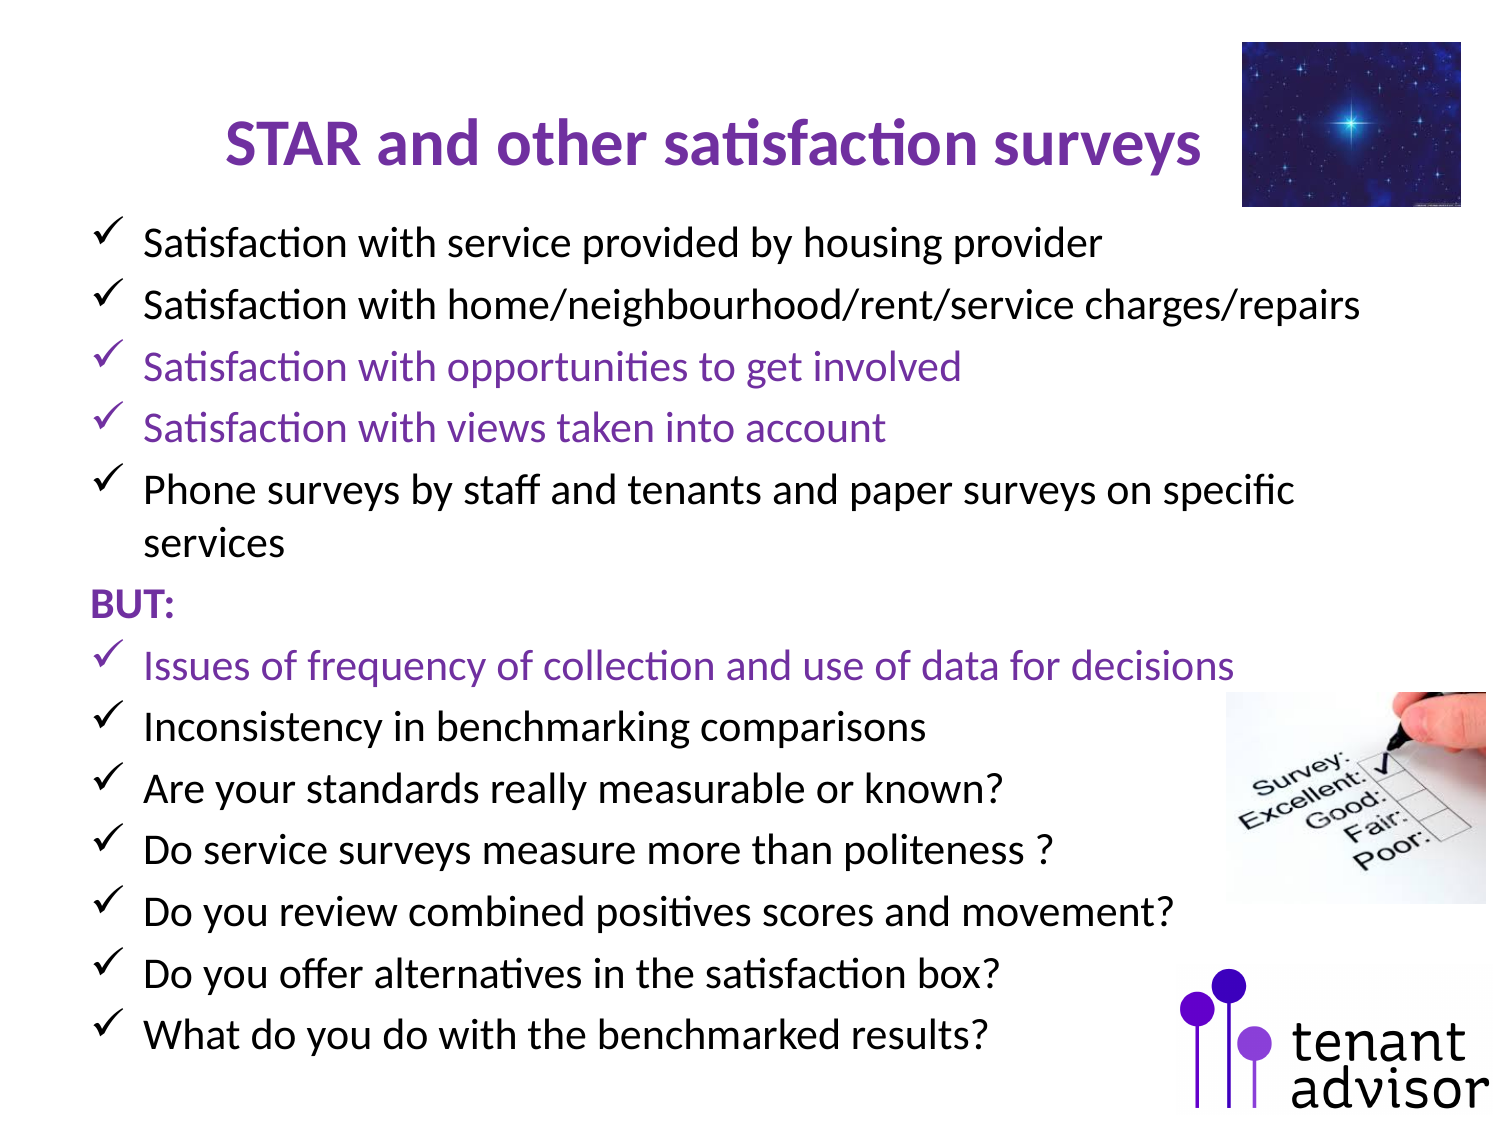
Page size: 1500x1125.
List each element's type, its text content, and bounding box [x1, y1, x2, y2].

picture [1226, 692, 1486, 905]
picture [1242, 42, 1462, 207]
list Satisfaction with service provided by housing provider Satisfaction with home/neighbourhood/rent/service charges/repairs Satisfaction with opportunities to get involved Satisfaction with views taken into account Phone surveys by staff and tenants and paper surveys on specific services BUT: Issues of frequency of collection and use of data for decisions Inconsistency in benchmarking comparisons Are your standards really measurable or known? Do service surveys measure more than politeness ? Do you review combined positives scores and movement? Do you offer alternatives in the satisfaction box? What do you do with the benchmarked results? [75, 206, 1425, 1083]
title STAR and other satisfaction surveys [75, 45, 1237, 206]
picture [1175, 963, 1493, 1115]
